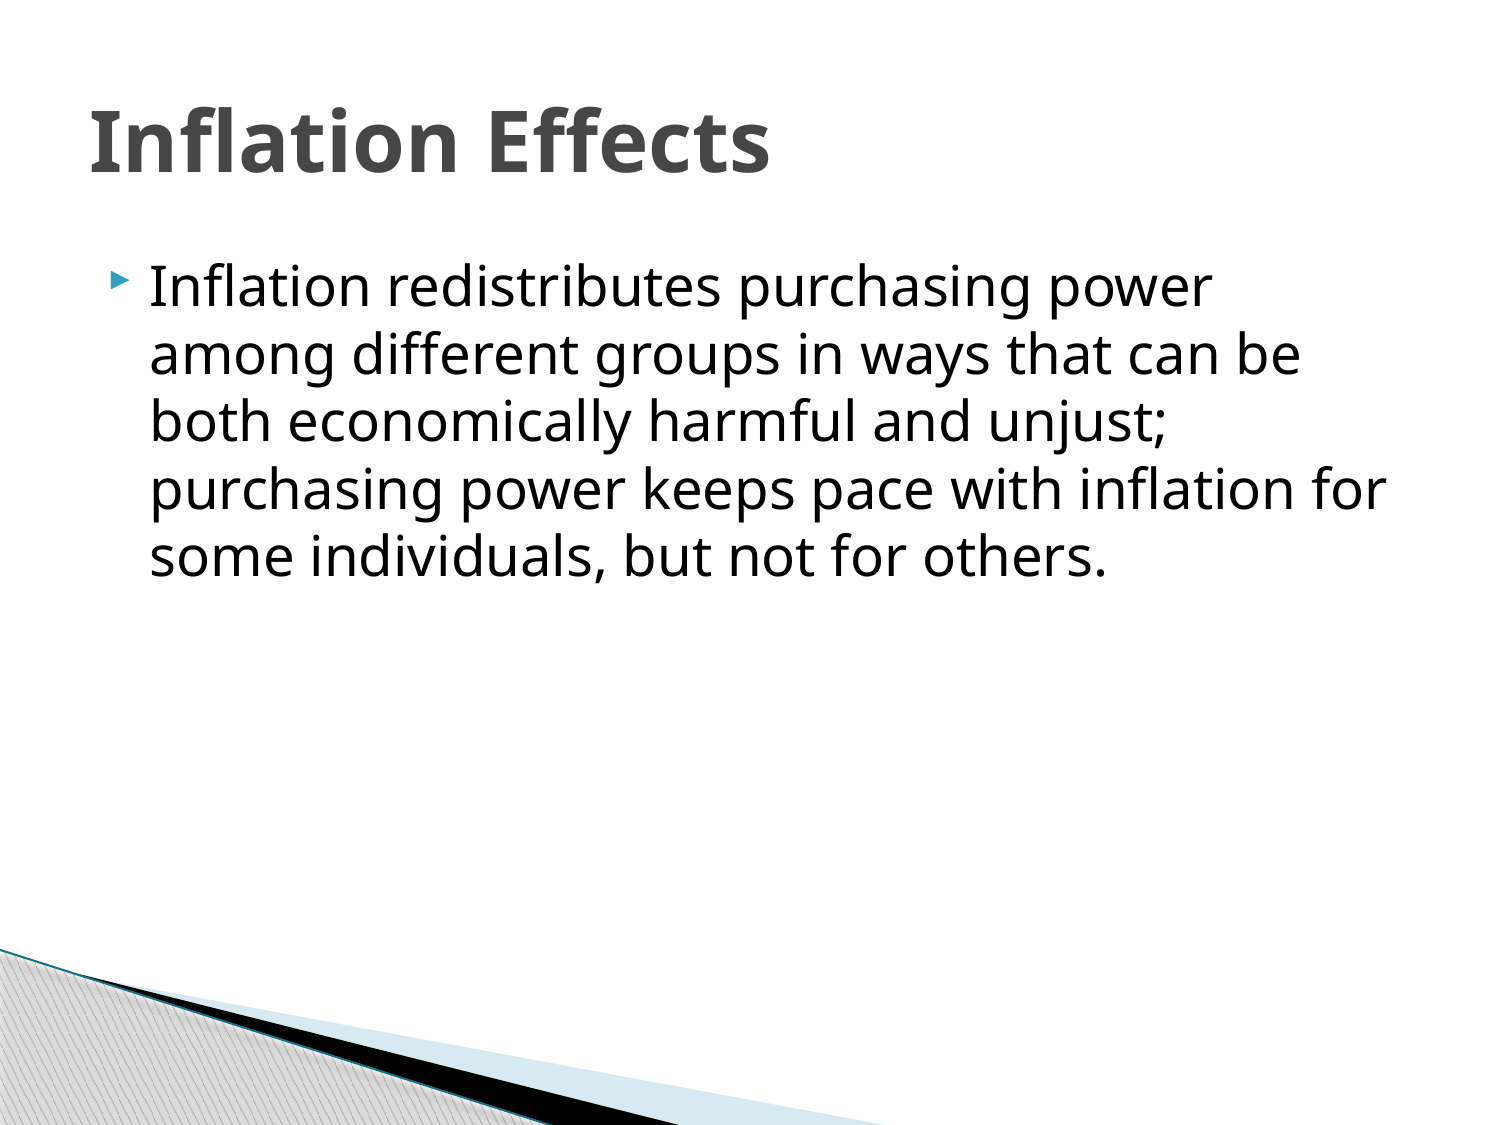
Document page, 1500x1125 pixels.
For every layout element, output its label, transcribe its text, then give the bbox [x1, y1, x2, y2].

title Inflation Effects [75, 45, 1425, 233]
list Inflation redistributes purchasing power among different groups in ways that can be both economically harmful and unjust; purchasing power keeps pace with inflation for some individuals, but not for others. [75, 243, 1425, 986]
